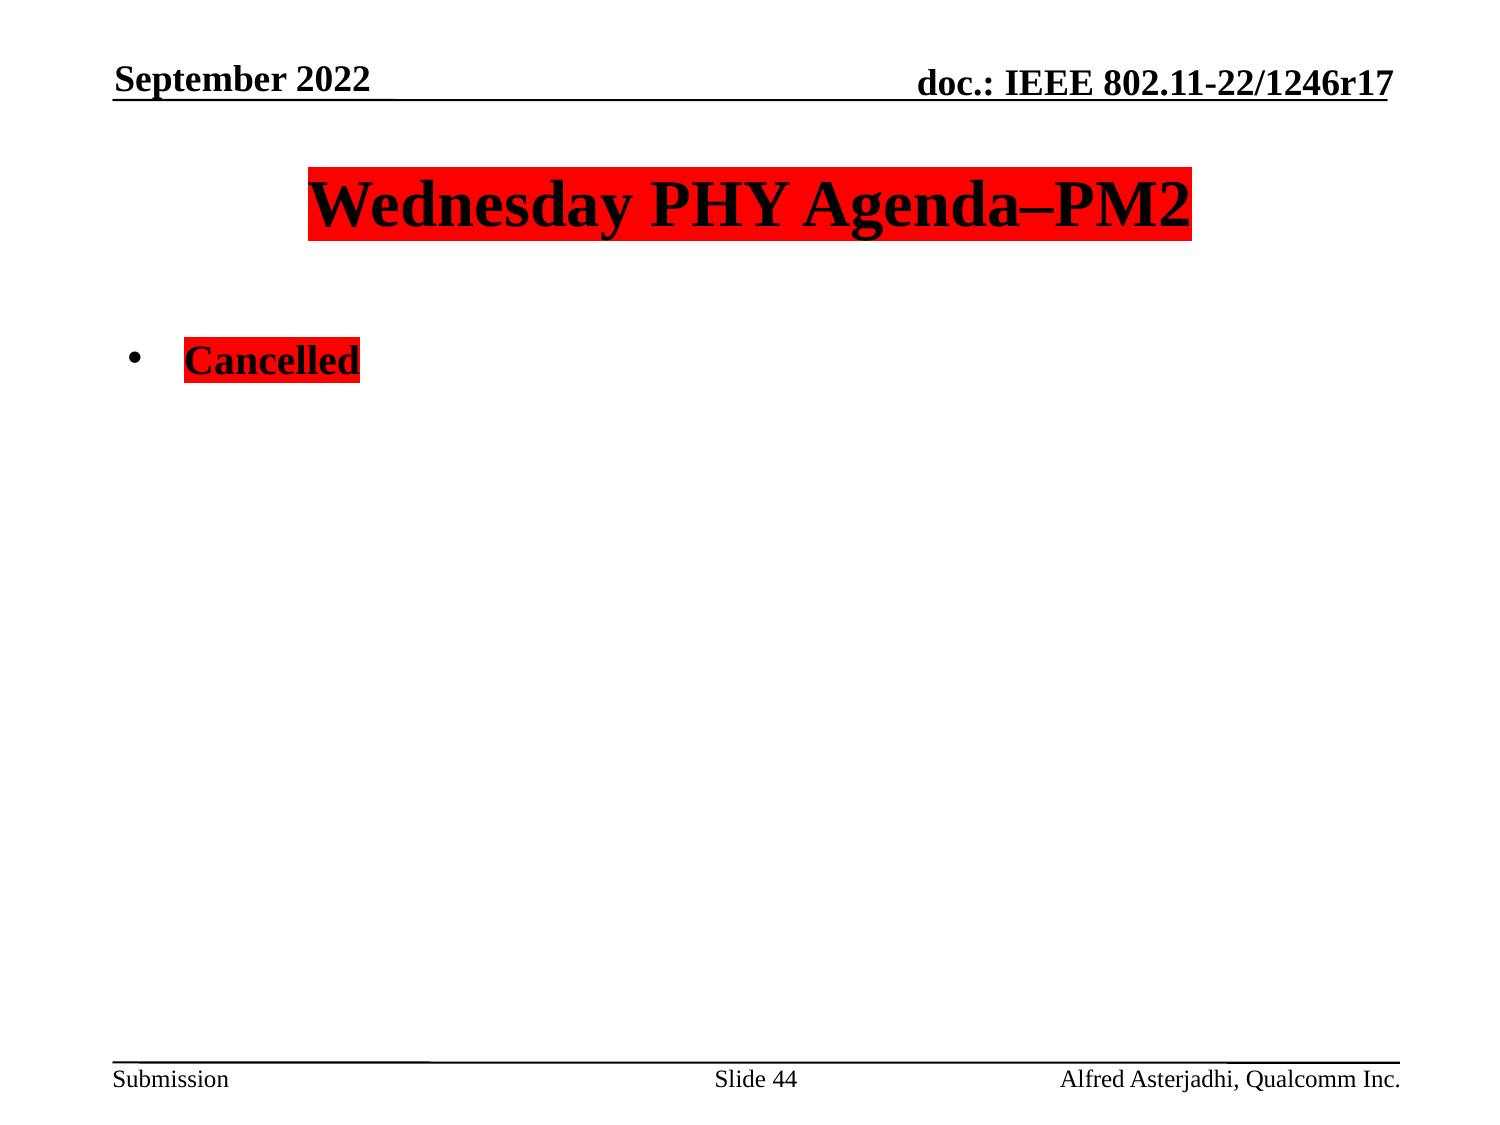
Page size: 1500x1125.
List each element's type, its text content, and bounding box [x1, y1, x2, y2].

title Wednesday PHY Agenda–PM2 [112, 112, 1388, 288]
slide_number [114, 54, 423, 100]
list Cancelled [112, 324, 1388, 1000]
footer Alfred Asterjadhi, Qualcomm Inc. [878, 1061, 1402, 1093]
slide_number Slide 44 [712, 1061, 800, 1123]
